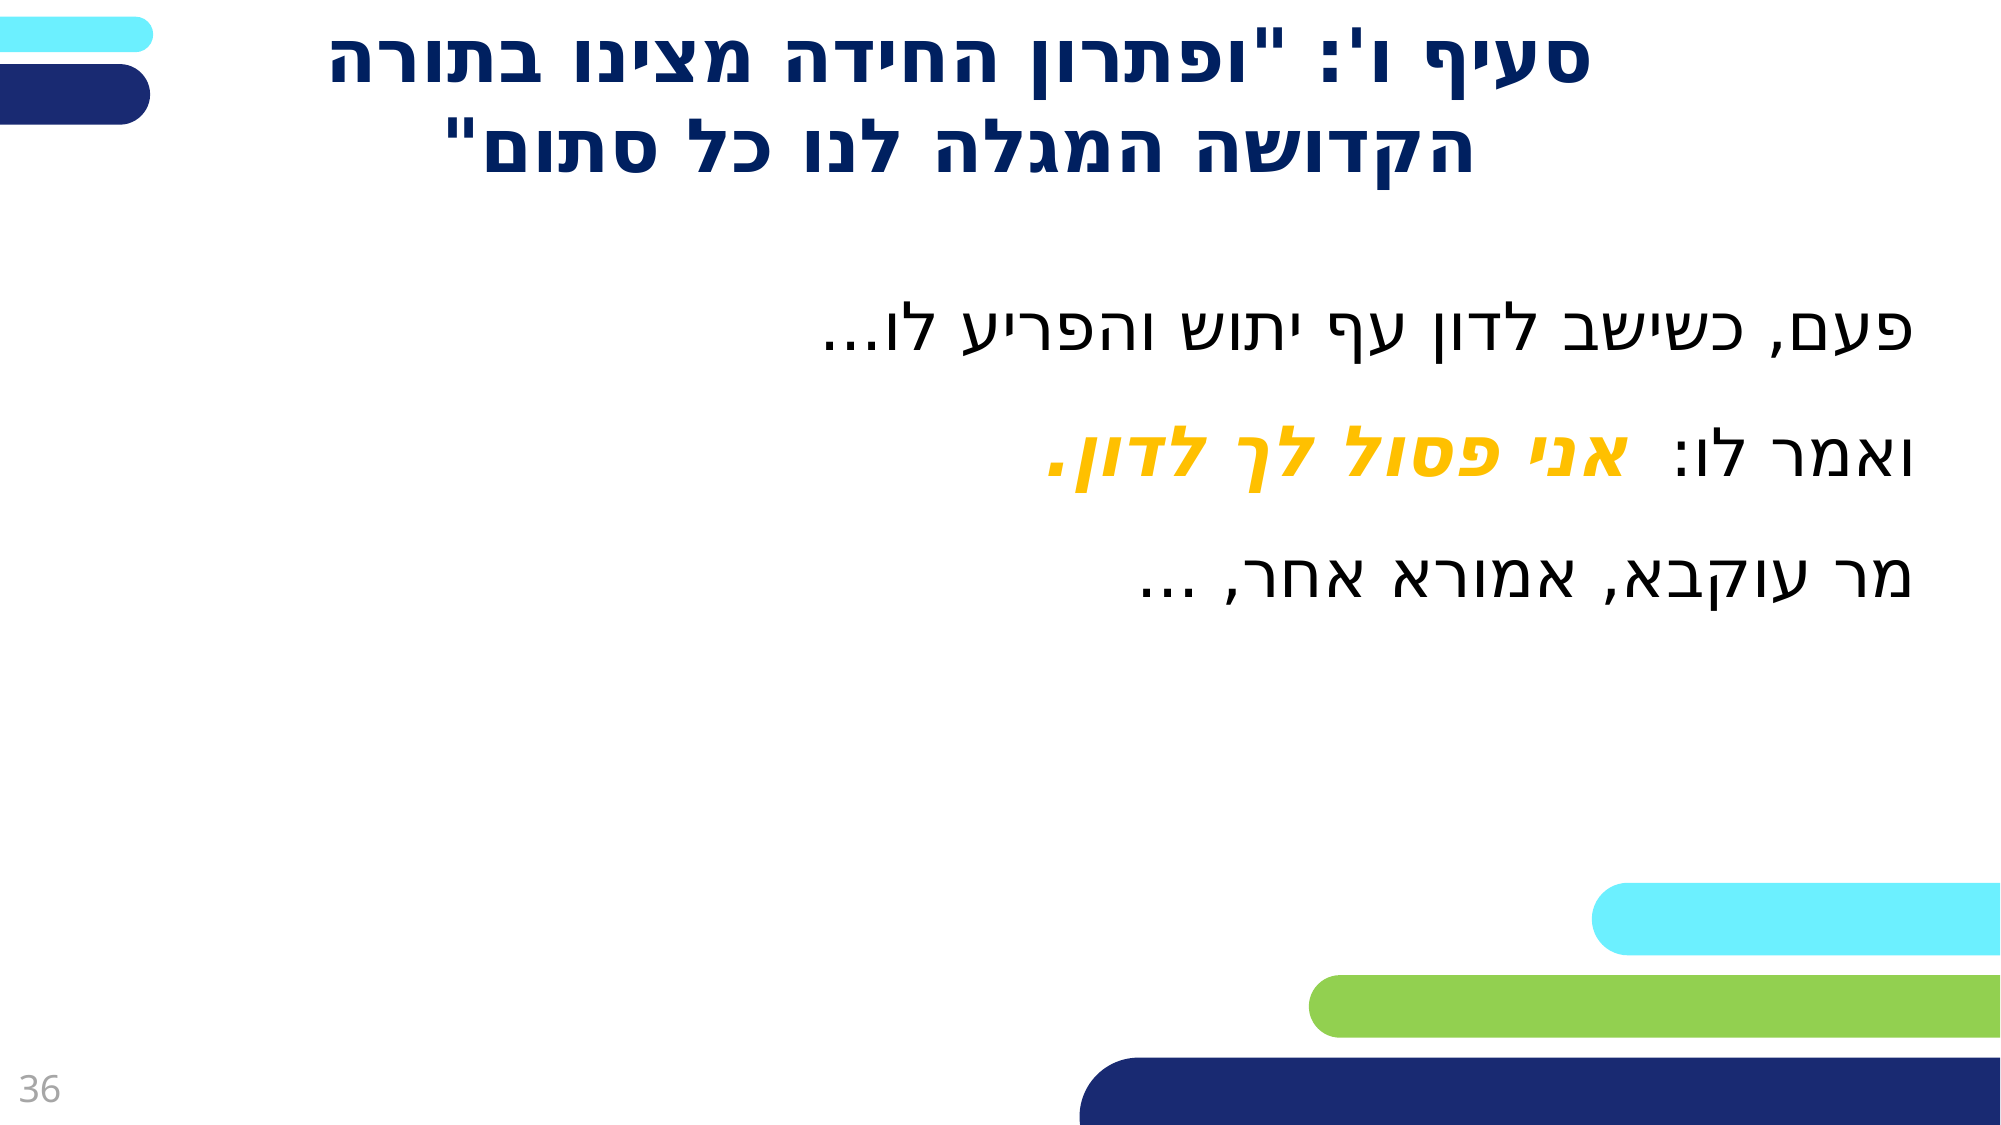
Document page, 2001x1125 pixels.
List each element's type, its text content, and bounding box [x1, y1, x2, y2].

title סעיף ו': "ופתרון החידה מצינו בתורה הקדושה המגלה לנו כל סתום" [172, 38, 1748, 157]
text_box פעם, כשישב לדון עף יתוש והפריע לו... ואמר לו: אני פסול לך לדון. מר עוקבא, אמורא אחר, ... [94, 235, 1932, 1108]
